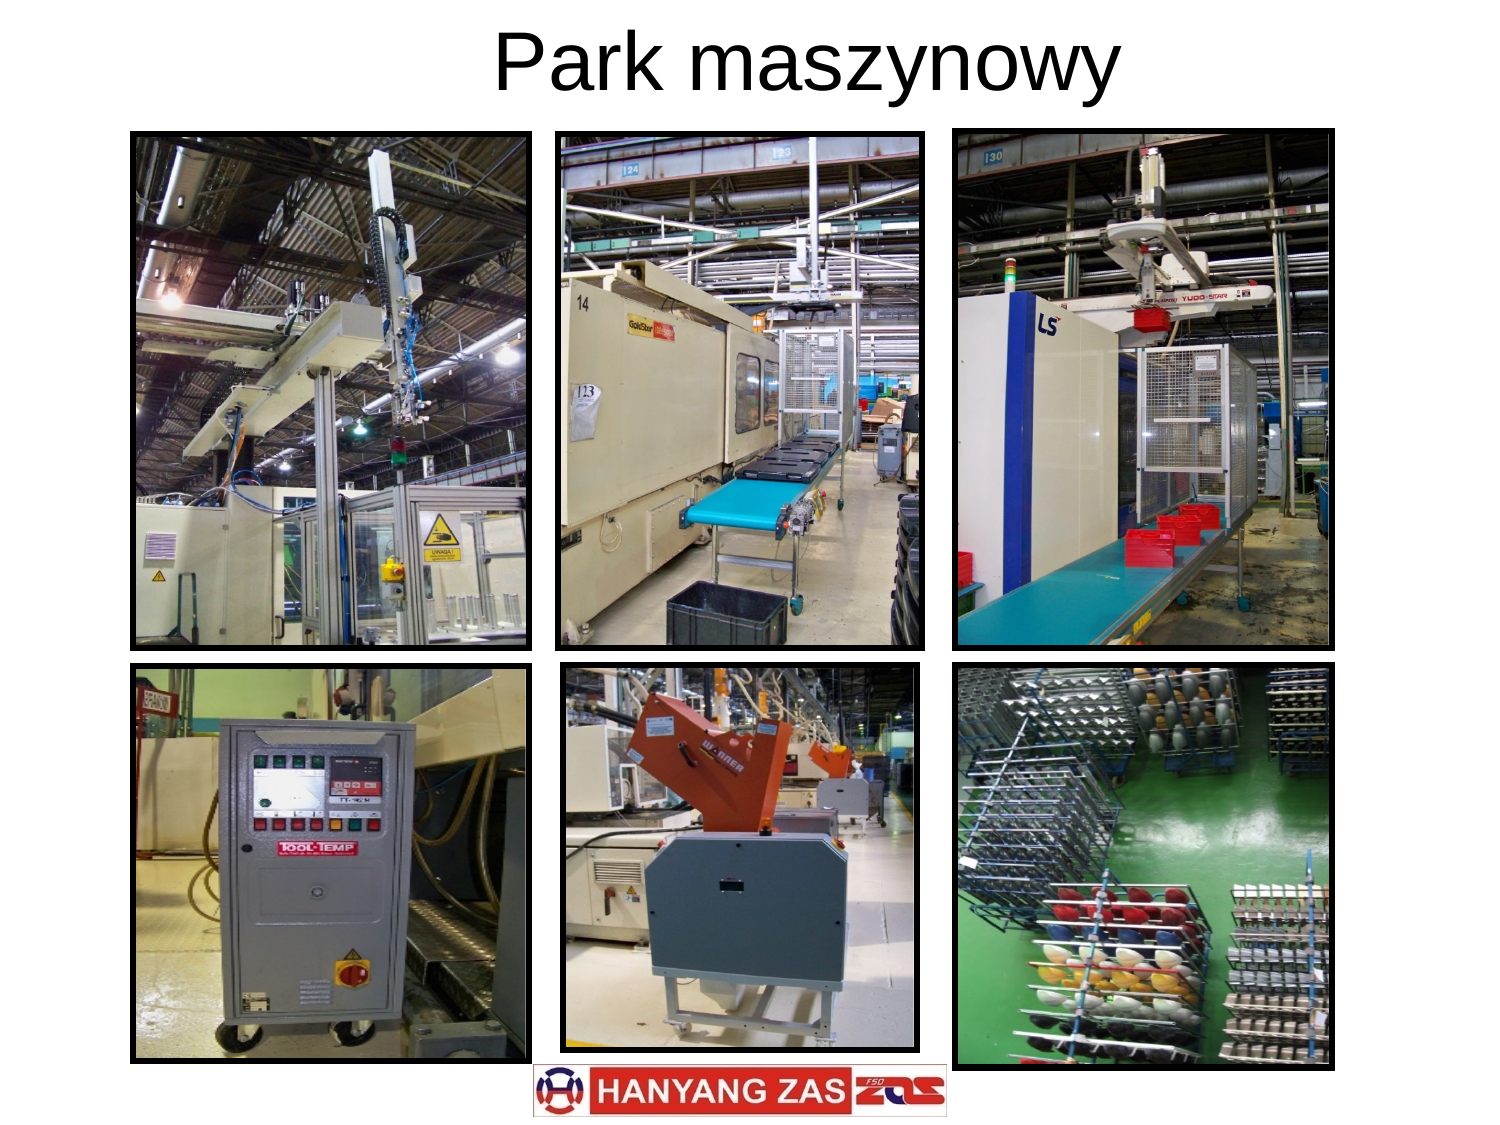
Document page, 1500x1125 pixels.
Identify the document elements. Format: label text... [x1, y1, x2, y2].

picture [135, 136, 526, 646]
picture [560, 136, 920, 646]
picture [957, 667, 1329, 1065]
picture [565, 667, 914, 1047]
text_box Park maszynowy [383, 0, 1232, 115]
picture [532, 1064, 947, 1117]
picture [135, 669, 526, 1059]
picture [957, 133, 1329, 646]
